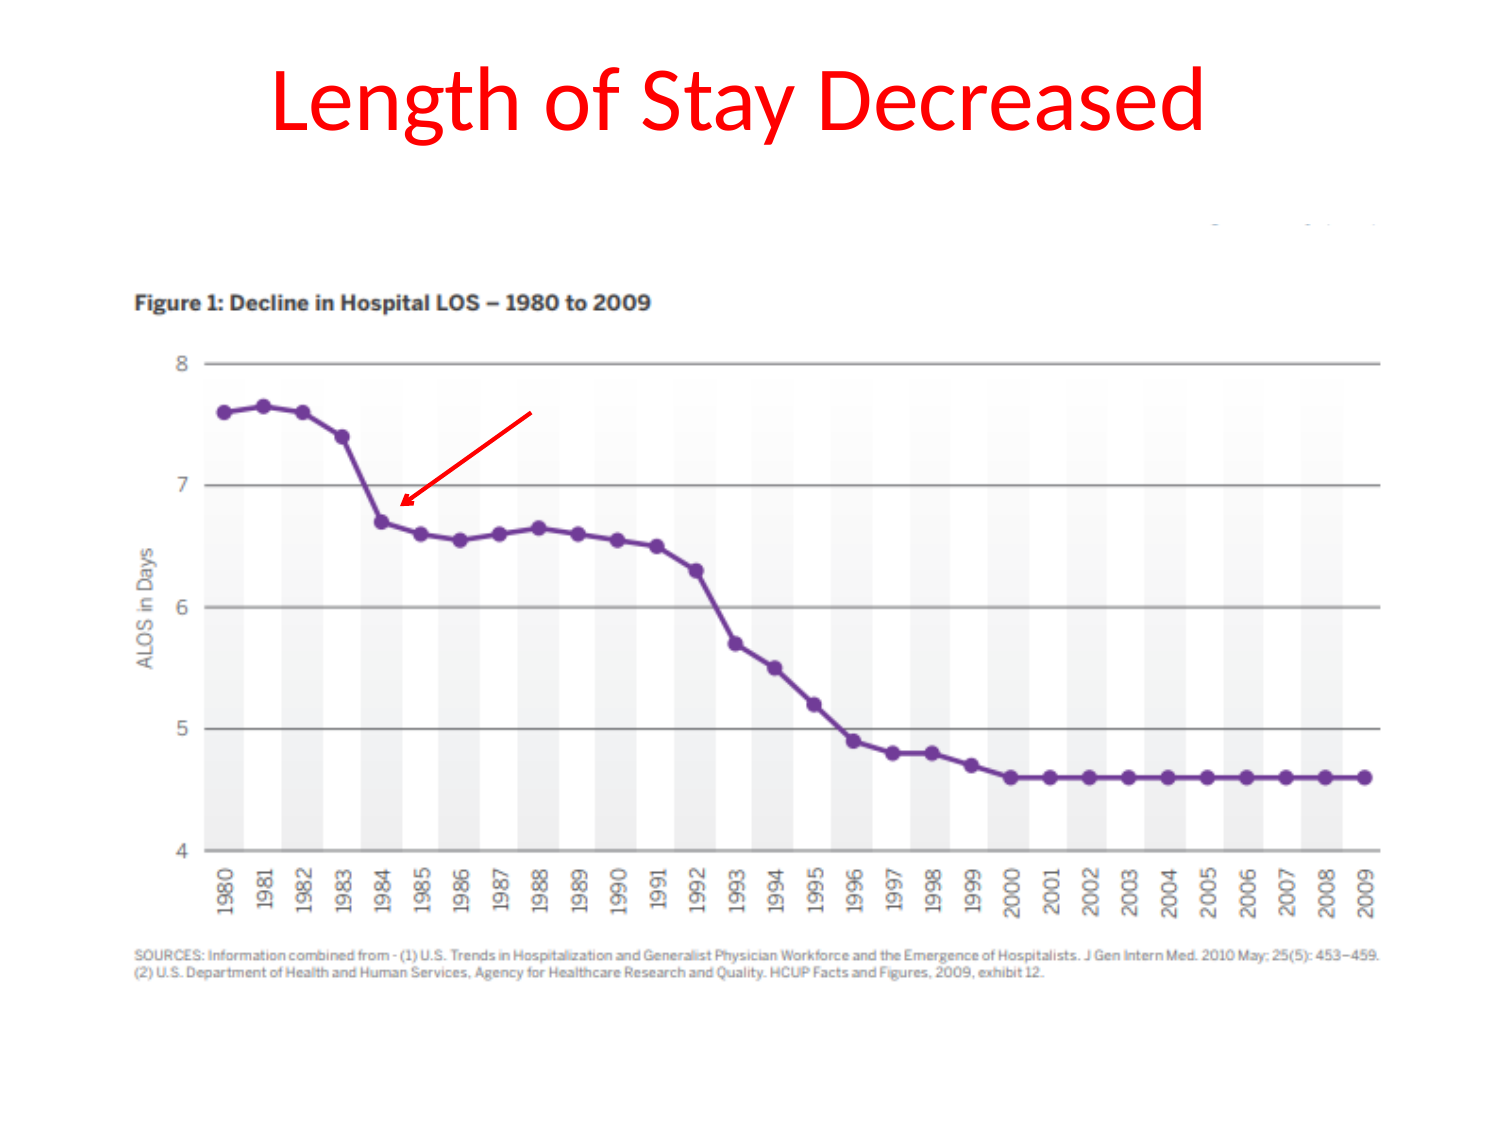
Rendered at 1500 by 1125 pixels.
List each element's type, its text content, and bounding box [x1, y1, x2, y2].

picture [12, 224, 1445, 1026]
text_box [399, 412, 532, 507]
title Length of Stay Decreased [75, 0, 1425, 188]
